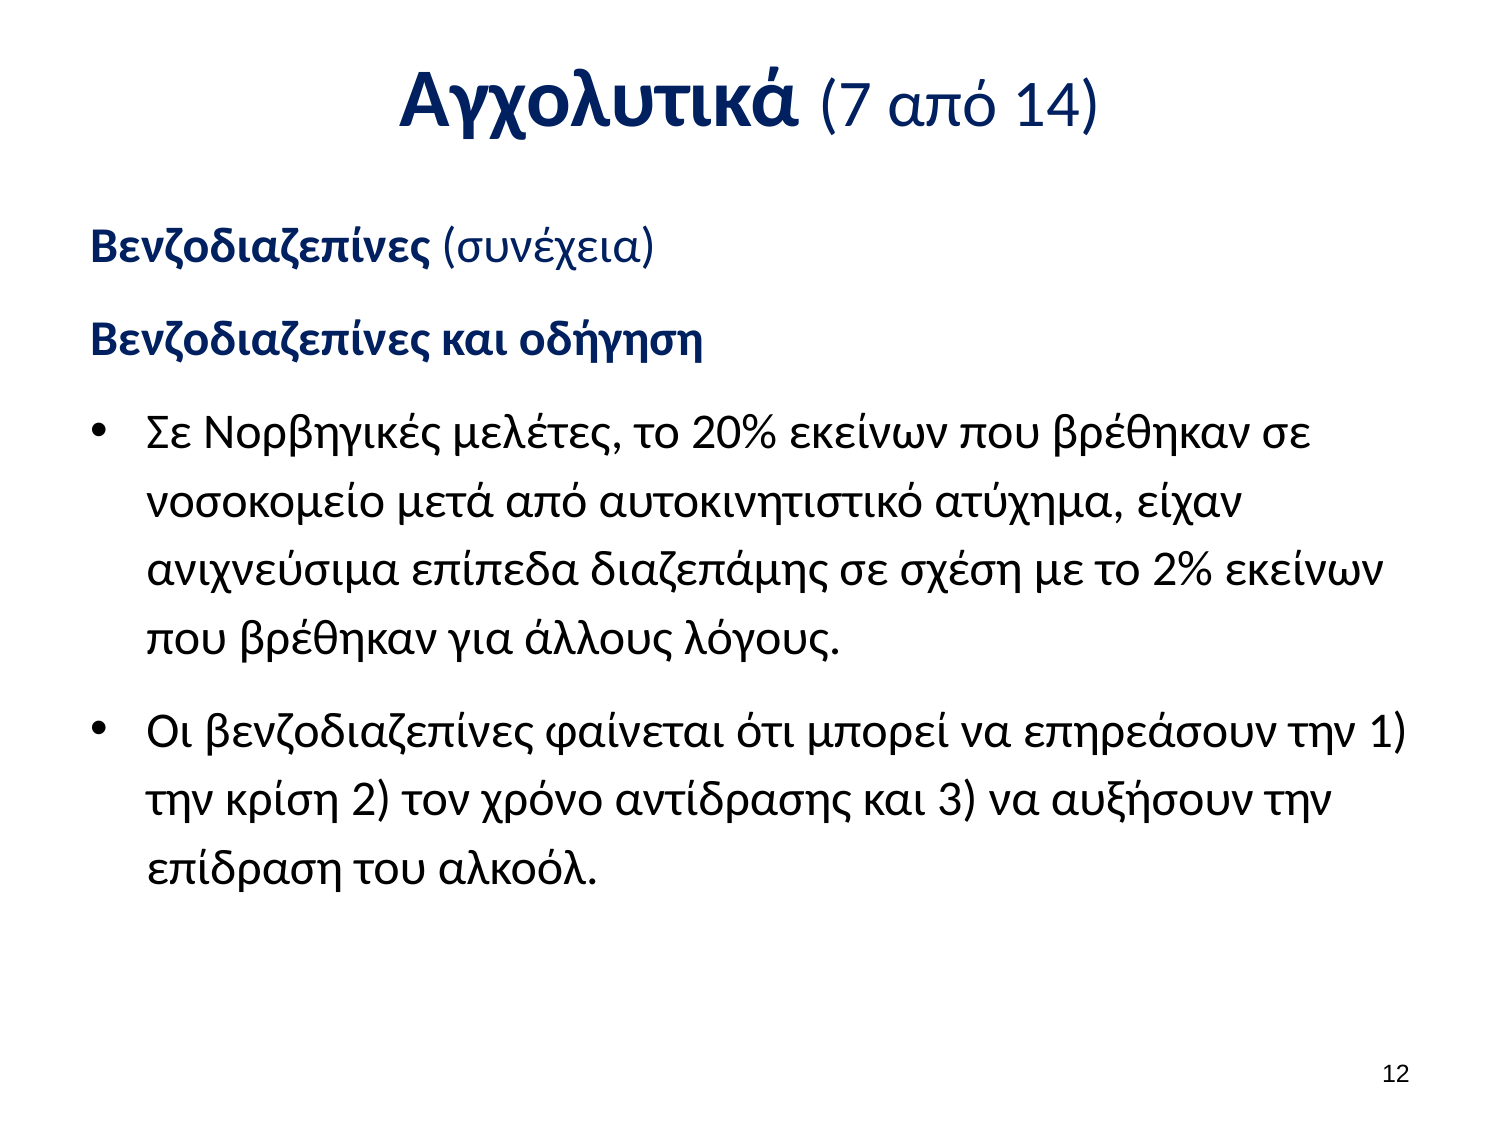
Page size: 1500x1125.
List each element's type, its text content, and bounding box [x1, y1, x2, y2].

list Βενζοδιαζεπίνες (συνέχεια) Βενζοδιαζεπίνες και οδήγηση Σε Νορβηγικές μελέτες, το 20% εκείνων που βρέθηκαν σε νοσοκομείο μετά από αυτοκινητιστικό ατύχημα, είχαν ανιχνεύσιμα επίπεδα διαζεπάμης σε σχέση με το 2% εκείνων που βρέθηκαν για άλλους λόγους. Οι βενζοδιαζεπίνες φαίνεται ότι μπορεί να επηρεάσουν την 1) την κρίση 2) τον χρόνο αντίδρασης και 3) να αυξήσουν την επίδραση του αλκοόλ. [75, 196, 1425, 1024]
slide_number 11 [1074, 1042, 1425, 1103]
title Αγχολυτικά (7 από 14) [0, 19, 1500, 169]
